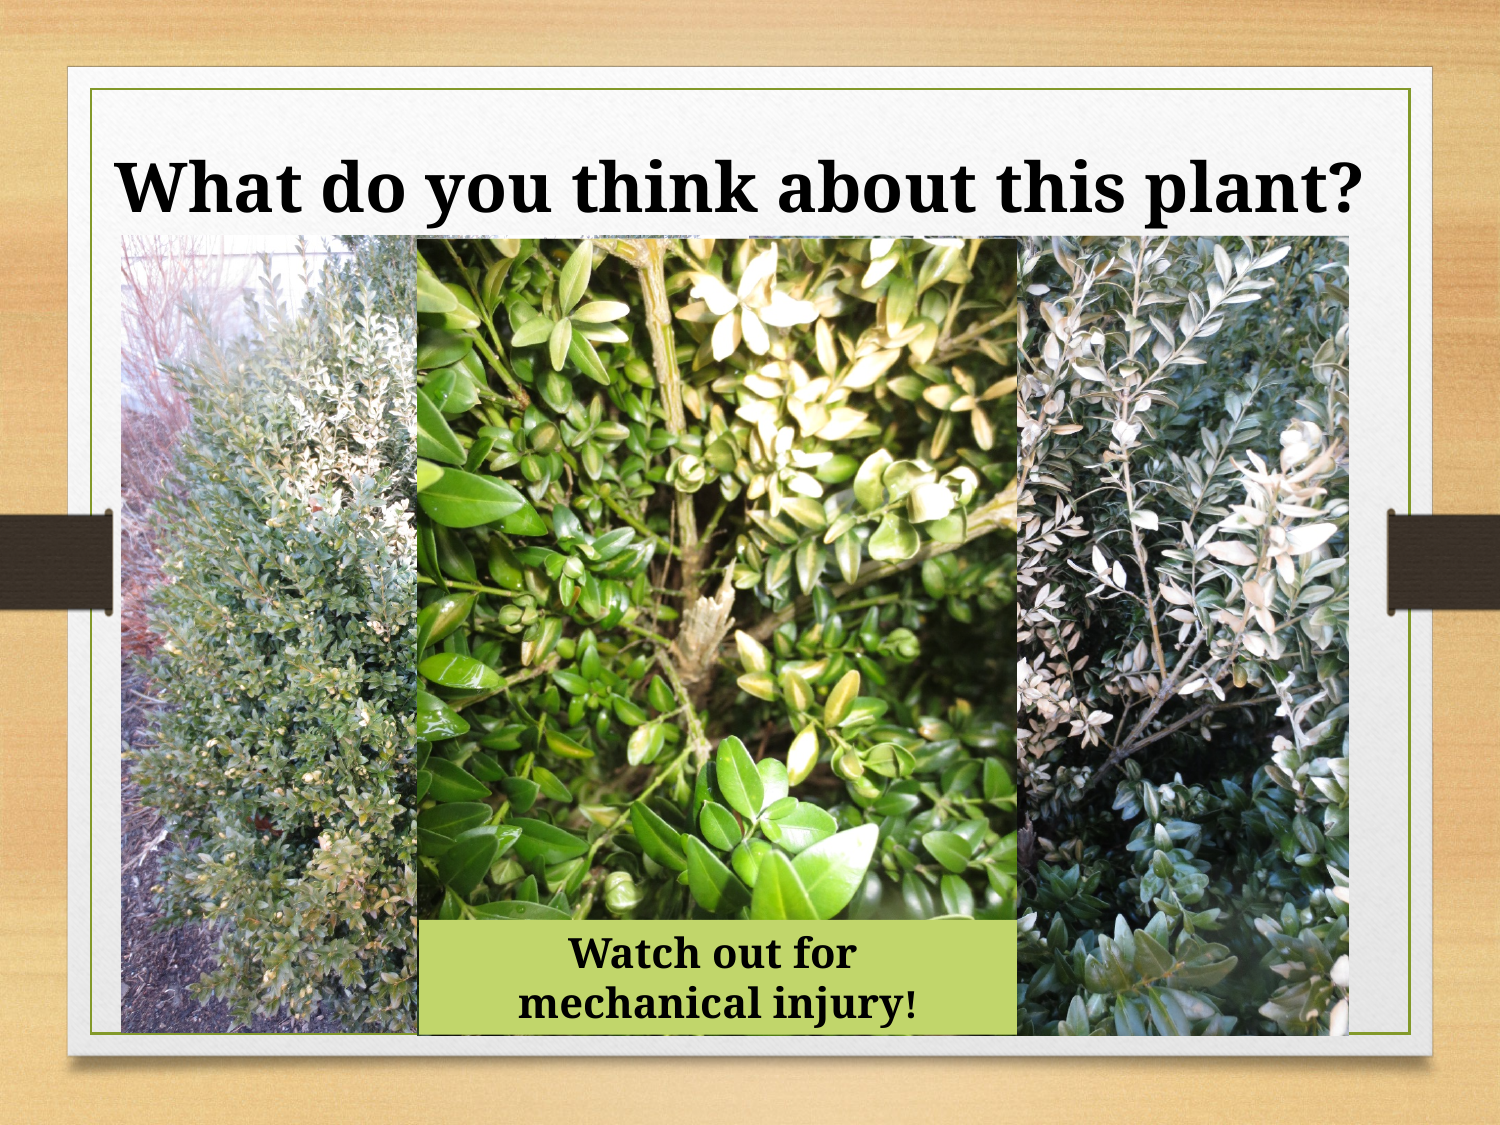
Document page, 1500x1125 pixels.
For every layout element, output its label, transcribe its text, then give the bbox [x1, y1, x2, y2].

text_box What do you think about this plant? [92, 89, 1407, 234]
picture [0, 0, 1500, 1125]
text_box Watch out for mechanical injury! [419, 938, 1017, 1035]
